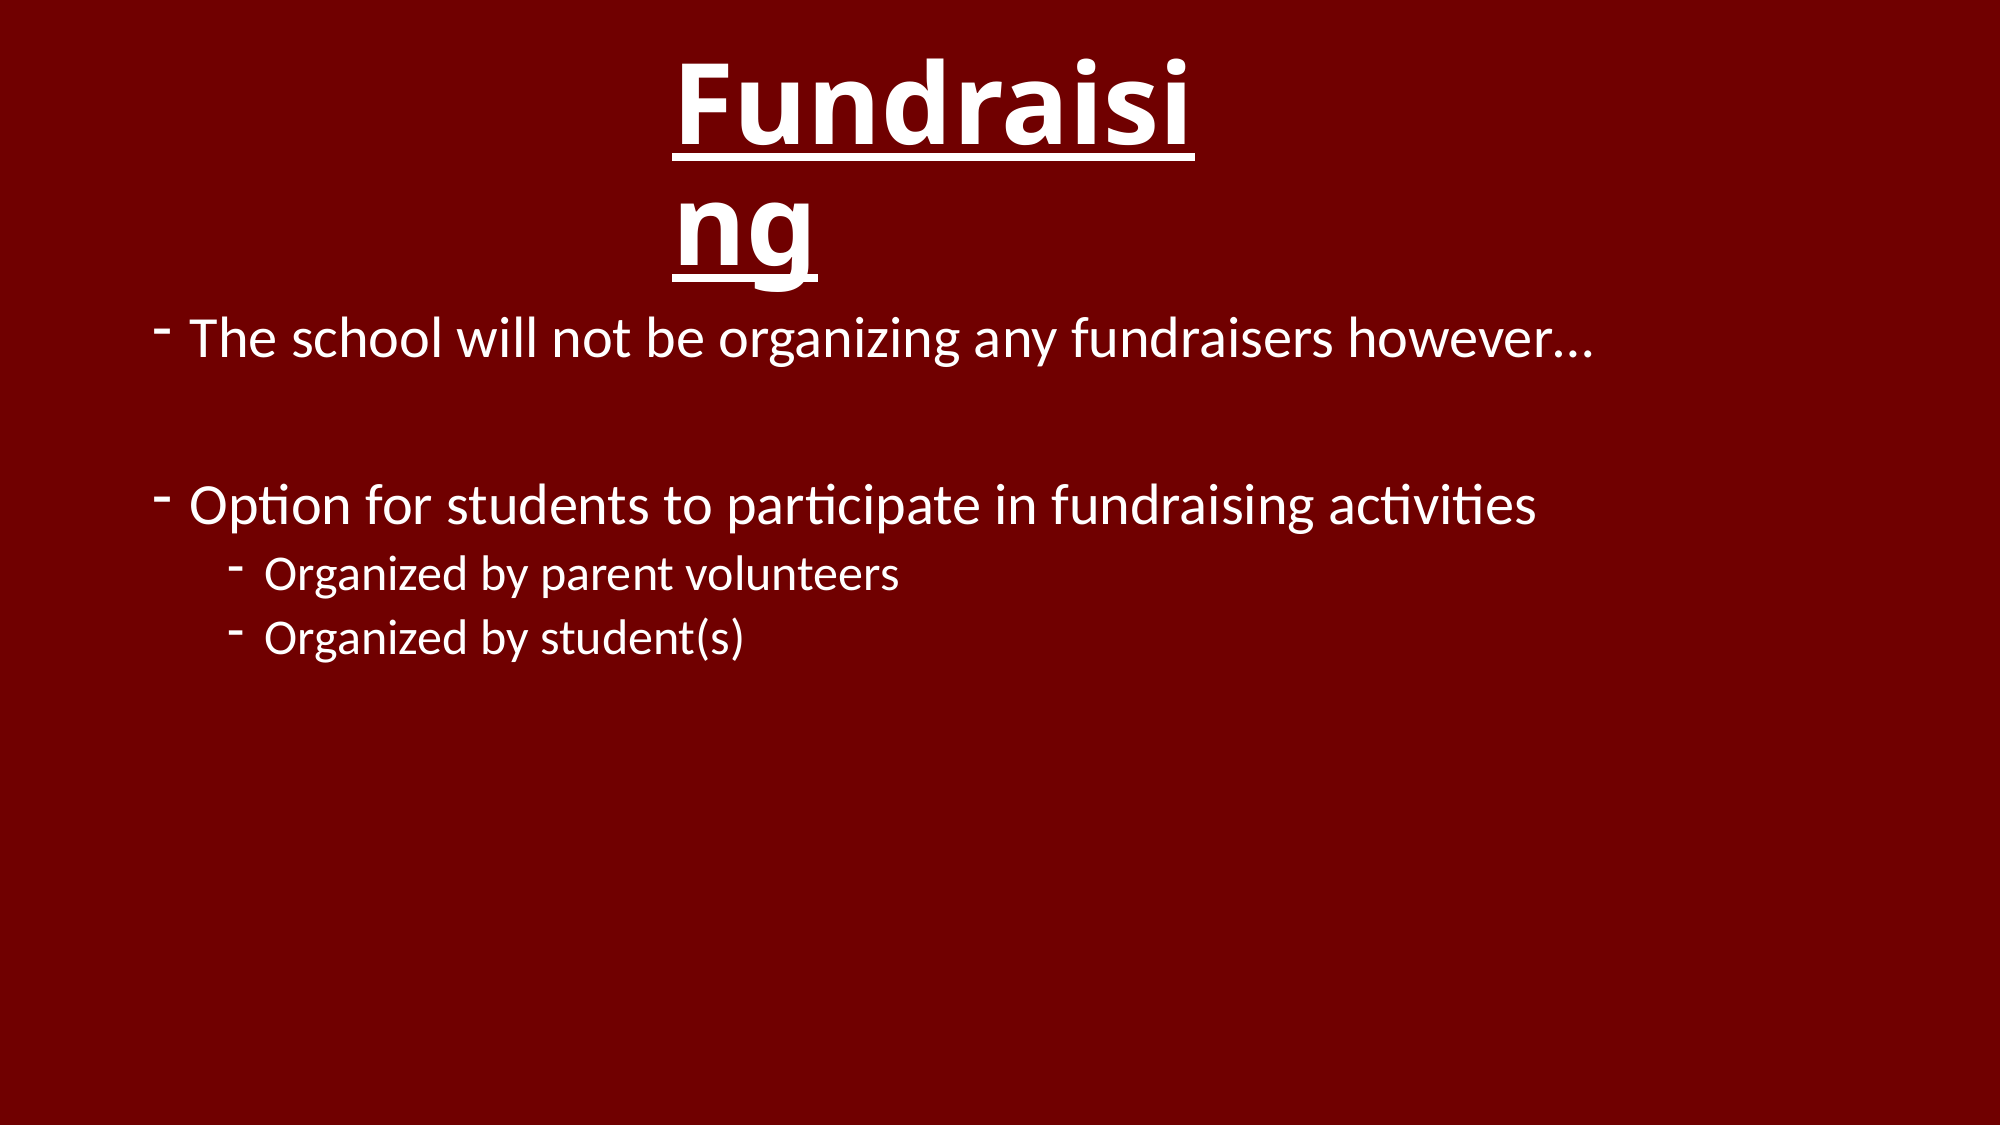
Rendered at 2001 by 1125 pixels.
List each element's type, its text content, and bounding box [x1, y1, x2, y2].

title Fundraising [657, 59, 1228, 278]
list The school will not be organizing any fundraisers however… Option for students to participate in fundraising activities Organized by parent volunteers Organized by student(s) [137, 299, 1863, 1014]
